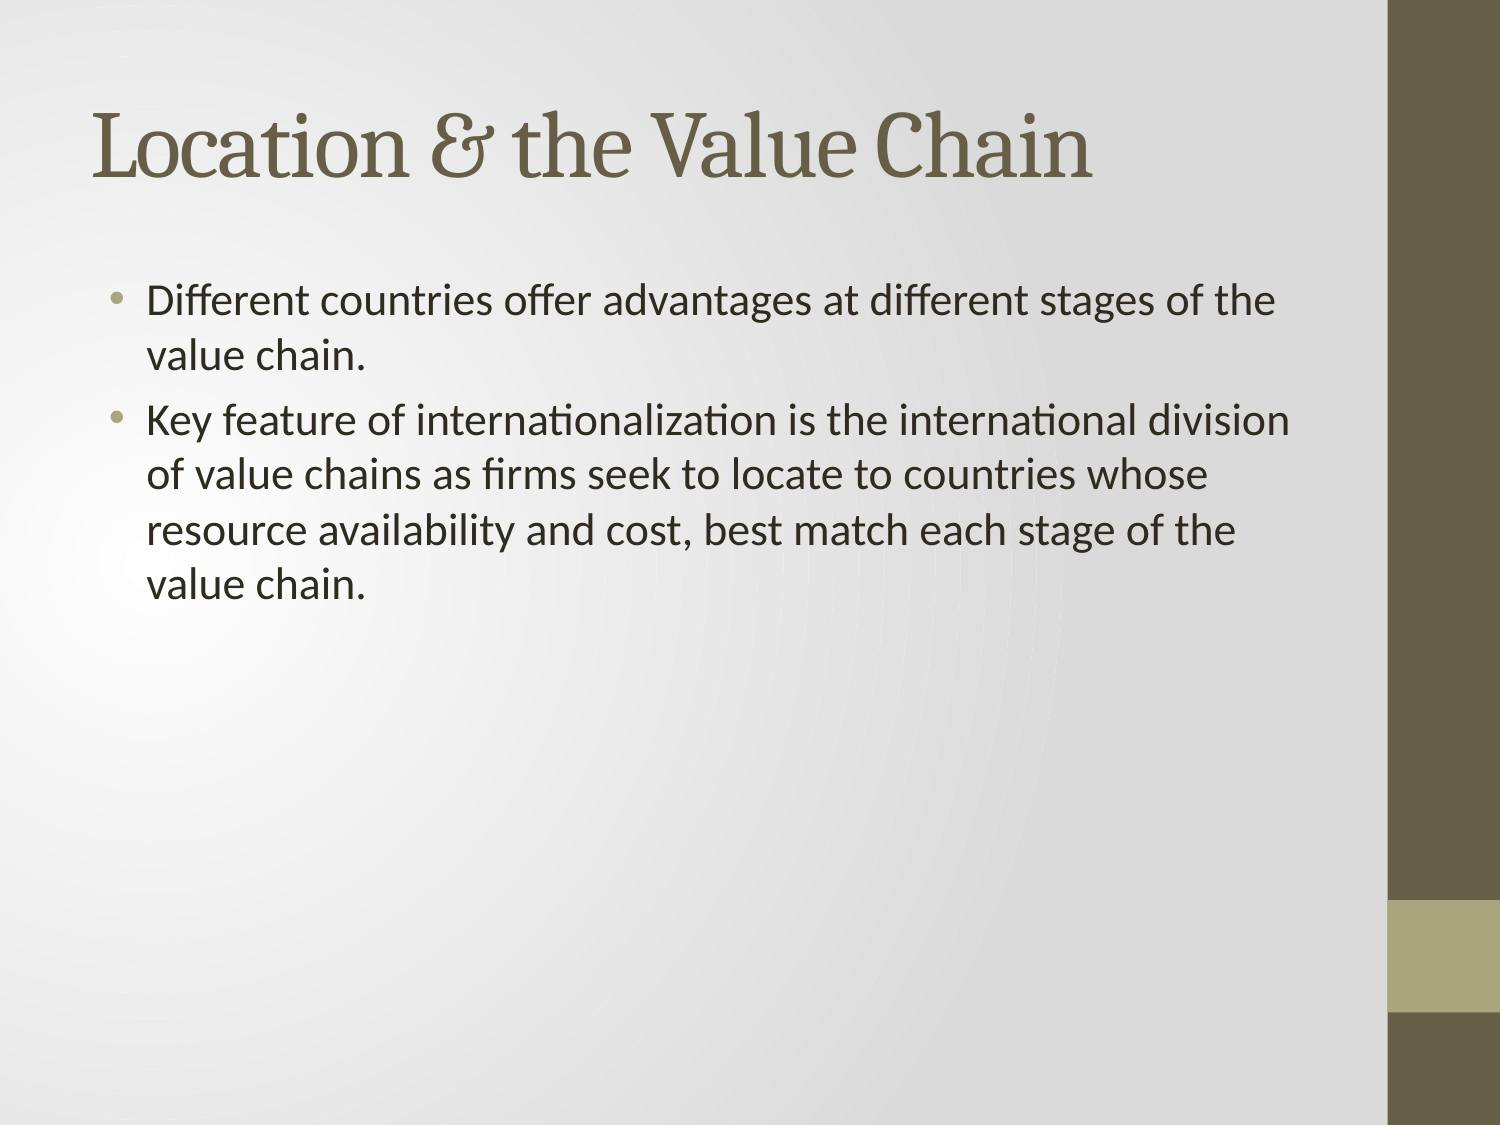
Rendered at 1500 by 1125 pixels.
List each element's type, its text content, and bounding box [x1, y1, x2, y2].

title Location & the Value Chain [75, 45, 1325, 233]
list Different countries offer advantages at different stages of the value chain. Key feature of internationalization is the international division of value chains as firms seek to locate to countries whose resource availability and cost, best match each stage of the value chain. [75, 262, 1325, 1050]
